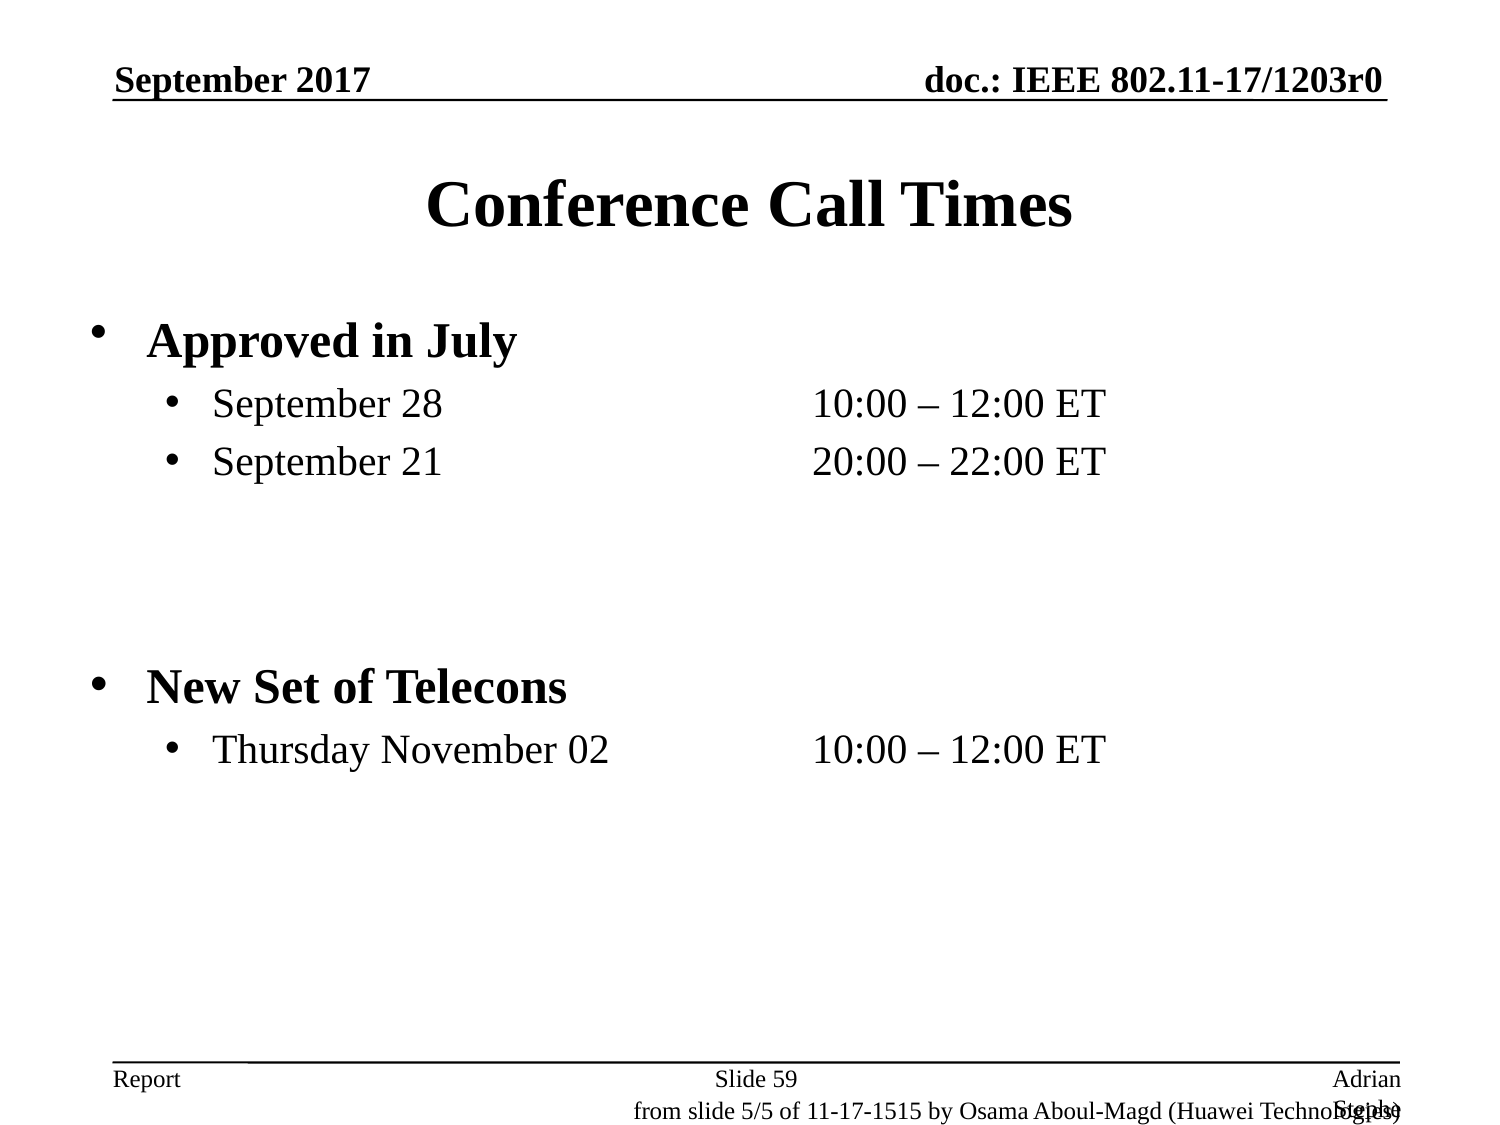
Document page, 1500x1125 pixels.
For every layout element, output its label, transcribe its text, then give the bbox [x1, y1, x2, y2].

footer Adrian Stephens, Intel Corporation [1324, 1061, 1402, 1087]
text_box from slide 5/5 of 11-17-1515 by Osama Aboul-Magd (Huawei Technologies) [343, 1087, 1417, 1125]
list Approved in July September 28 10:00 – 12:00 ET September 21 20:00 – 22:00 ET New Set of Telecons Thursday November 02 10:00 – 12:00 ET [75, 299, 1450, 975]
title Conference Call Times [112, 112, 1388, 288]
slide_number Slide 59 [711, 1061, 801, 1087]
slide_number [114, 54, 374, 101]
